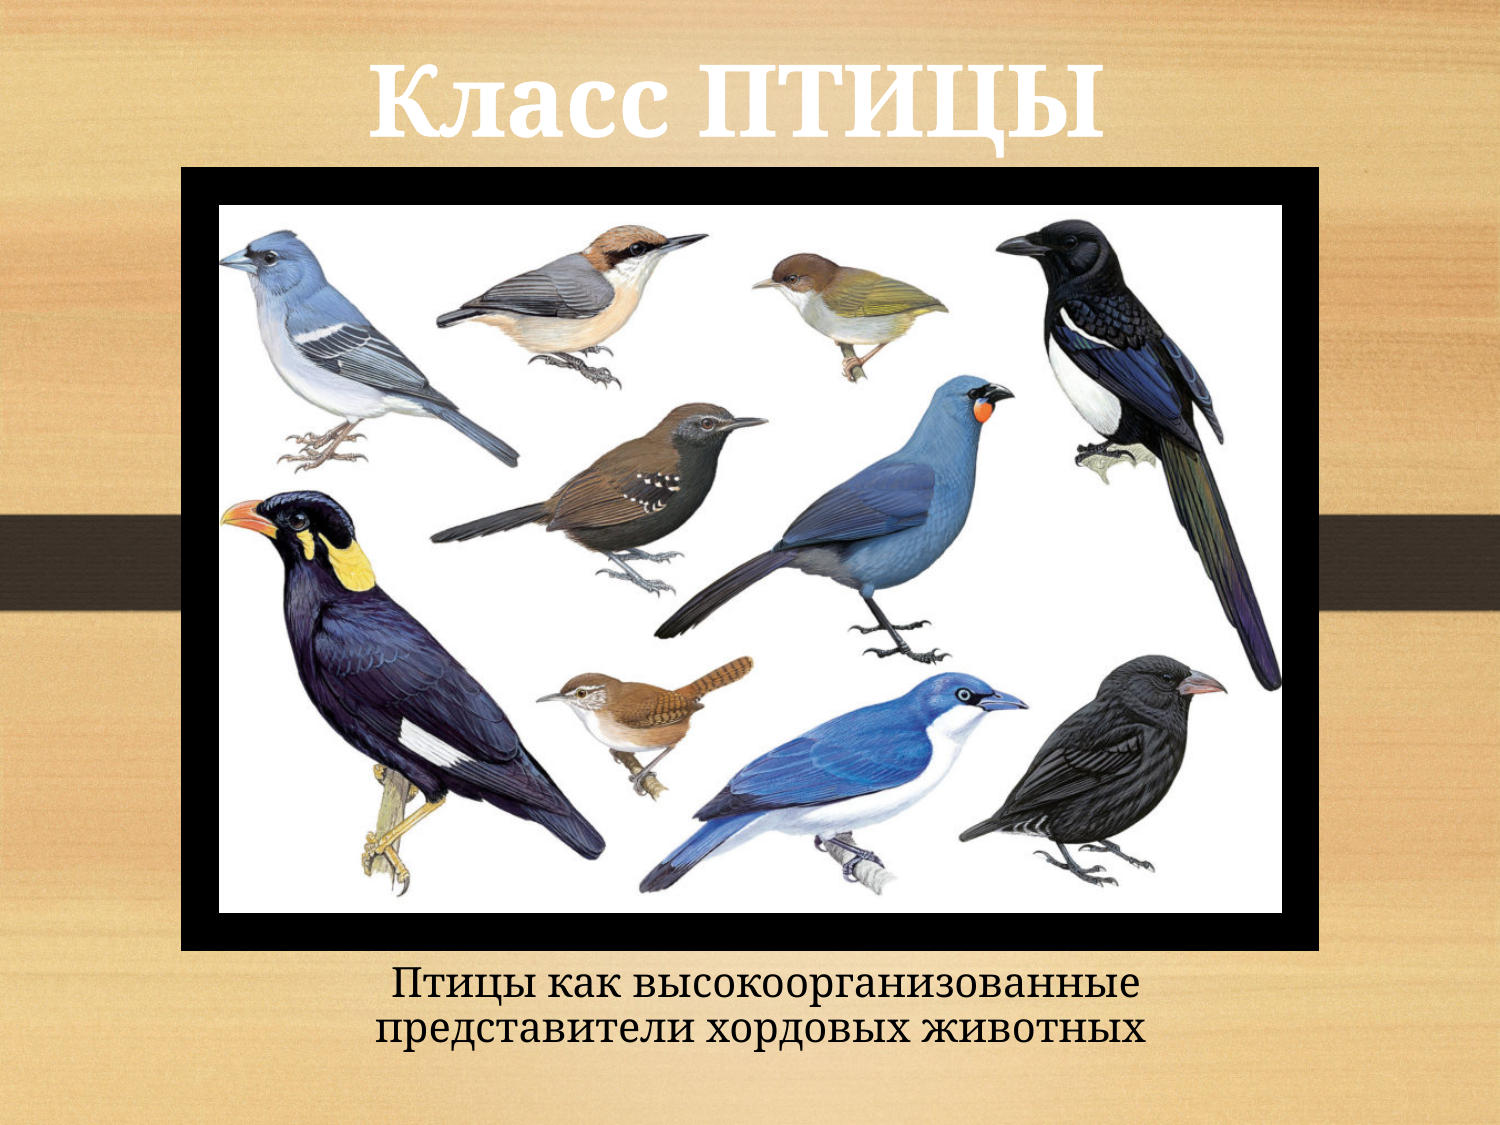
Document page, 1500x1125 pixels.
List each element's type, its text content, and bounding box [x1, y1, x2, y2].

subtitle Птицы как высокоорганизованные представители хордовых животных [303, 954, 1229, 1125]
title Класс ПТИЦЫ [0, 0, 1396, 164]
picture [0, 0, 1500, 1125]
